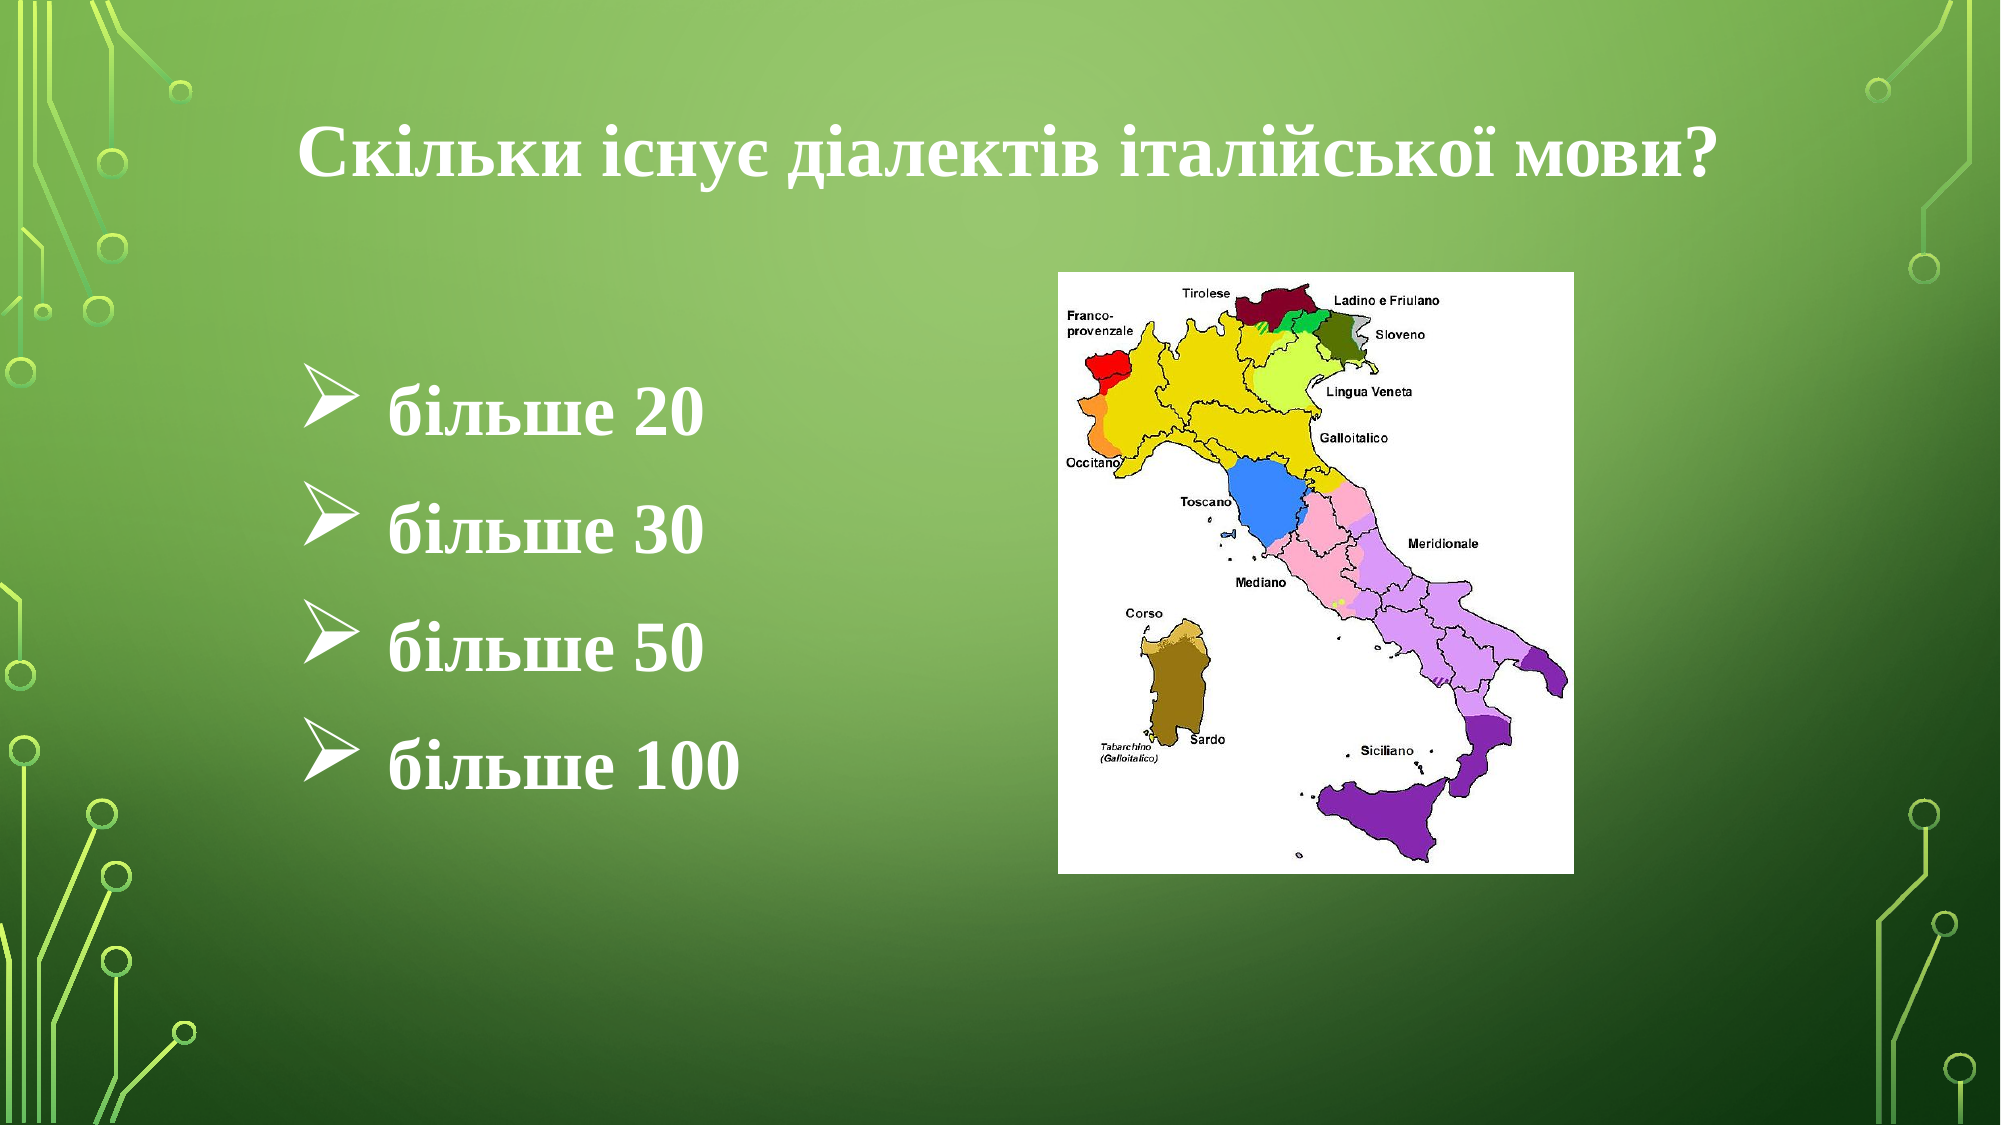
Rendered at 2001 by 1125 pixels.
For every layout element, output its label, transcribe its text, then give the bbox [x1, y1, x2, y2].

title Скільки існує діалектів італійської мови? [281, 31, 2000, 273]
list більше 20 більше 30 більше 50 більше 100 [281, 338, 1881, 915]
picture [1058, 271, 1575, 875]
